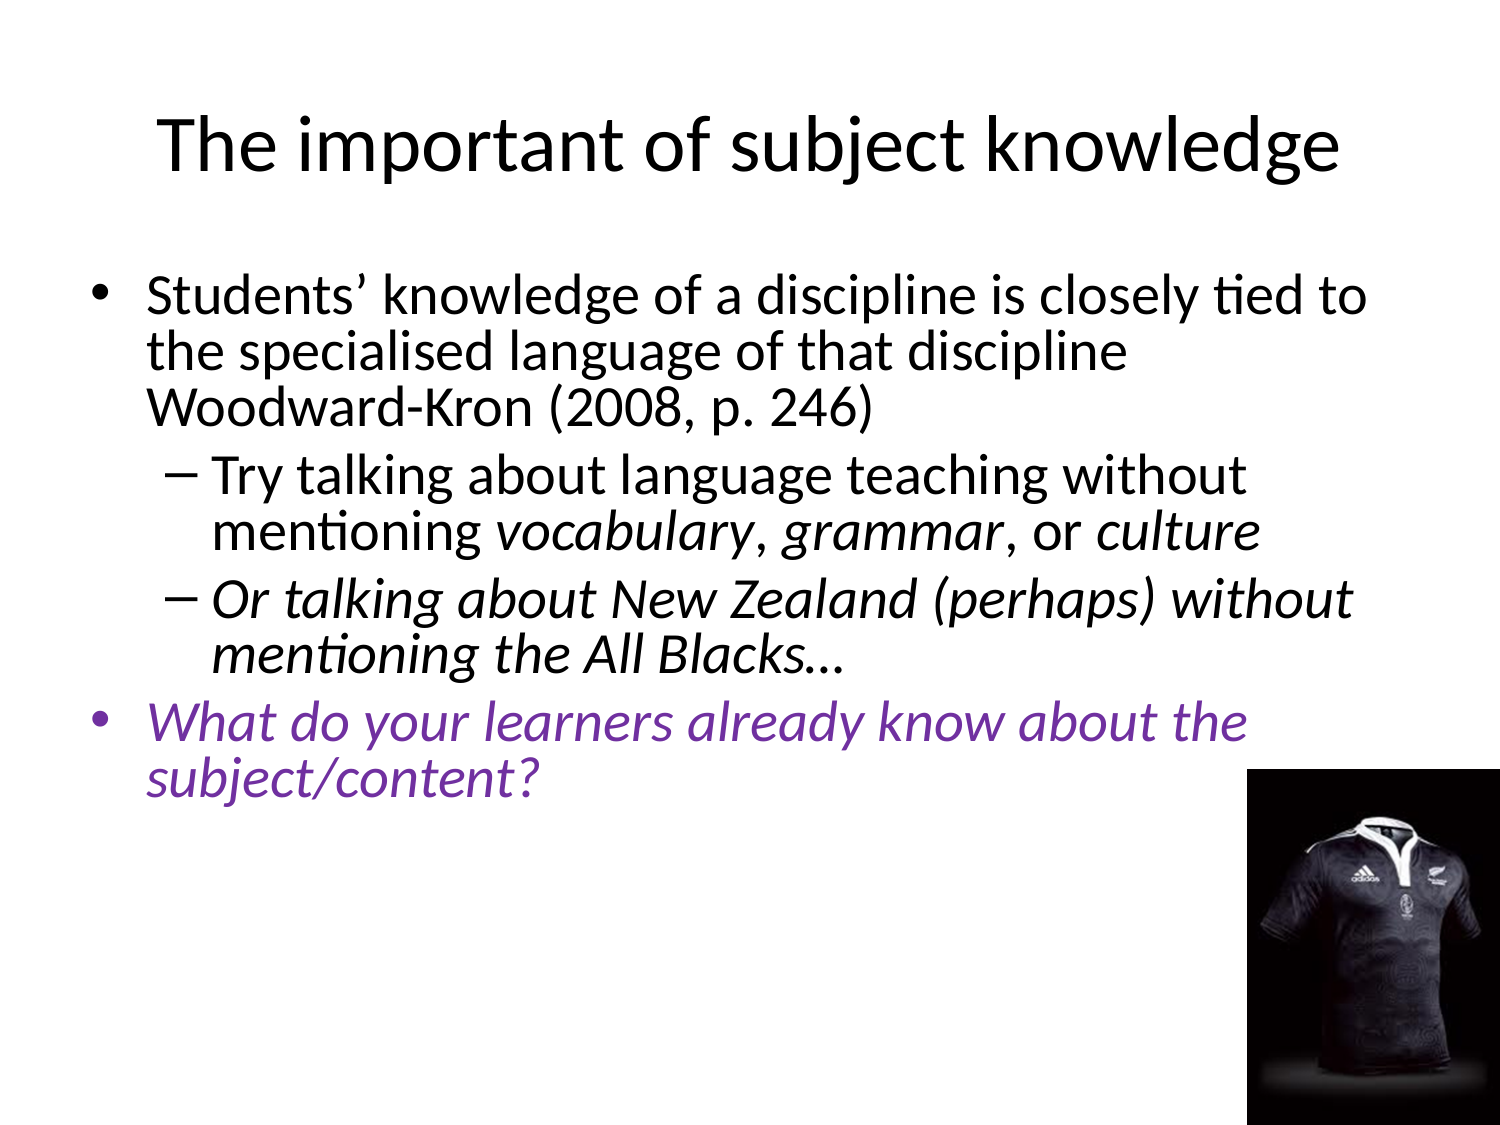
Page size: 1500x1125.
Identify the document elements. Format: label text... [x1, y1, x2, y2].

list Students’ knowledge of a discipline is closely tied to the specialised language of that discipline Woodward-Kron (2008, p. 246) Try talking about language teaching without mentioning vocabulary, grammar, or culture Or talking about New Zealand (perhaps) without mentioning the All Blacks… What do your learners already know about the subject/content? [75, 262, 1425, 1005]
picture [1246, 769, 1500, 1125]
title The important of subject knowledge [75, 45, 1425, 233]
